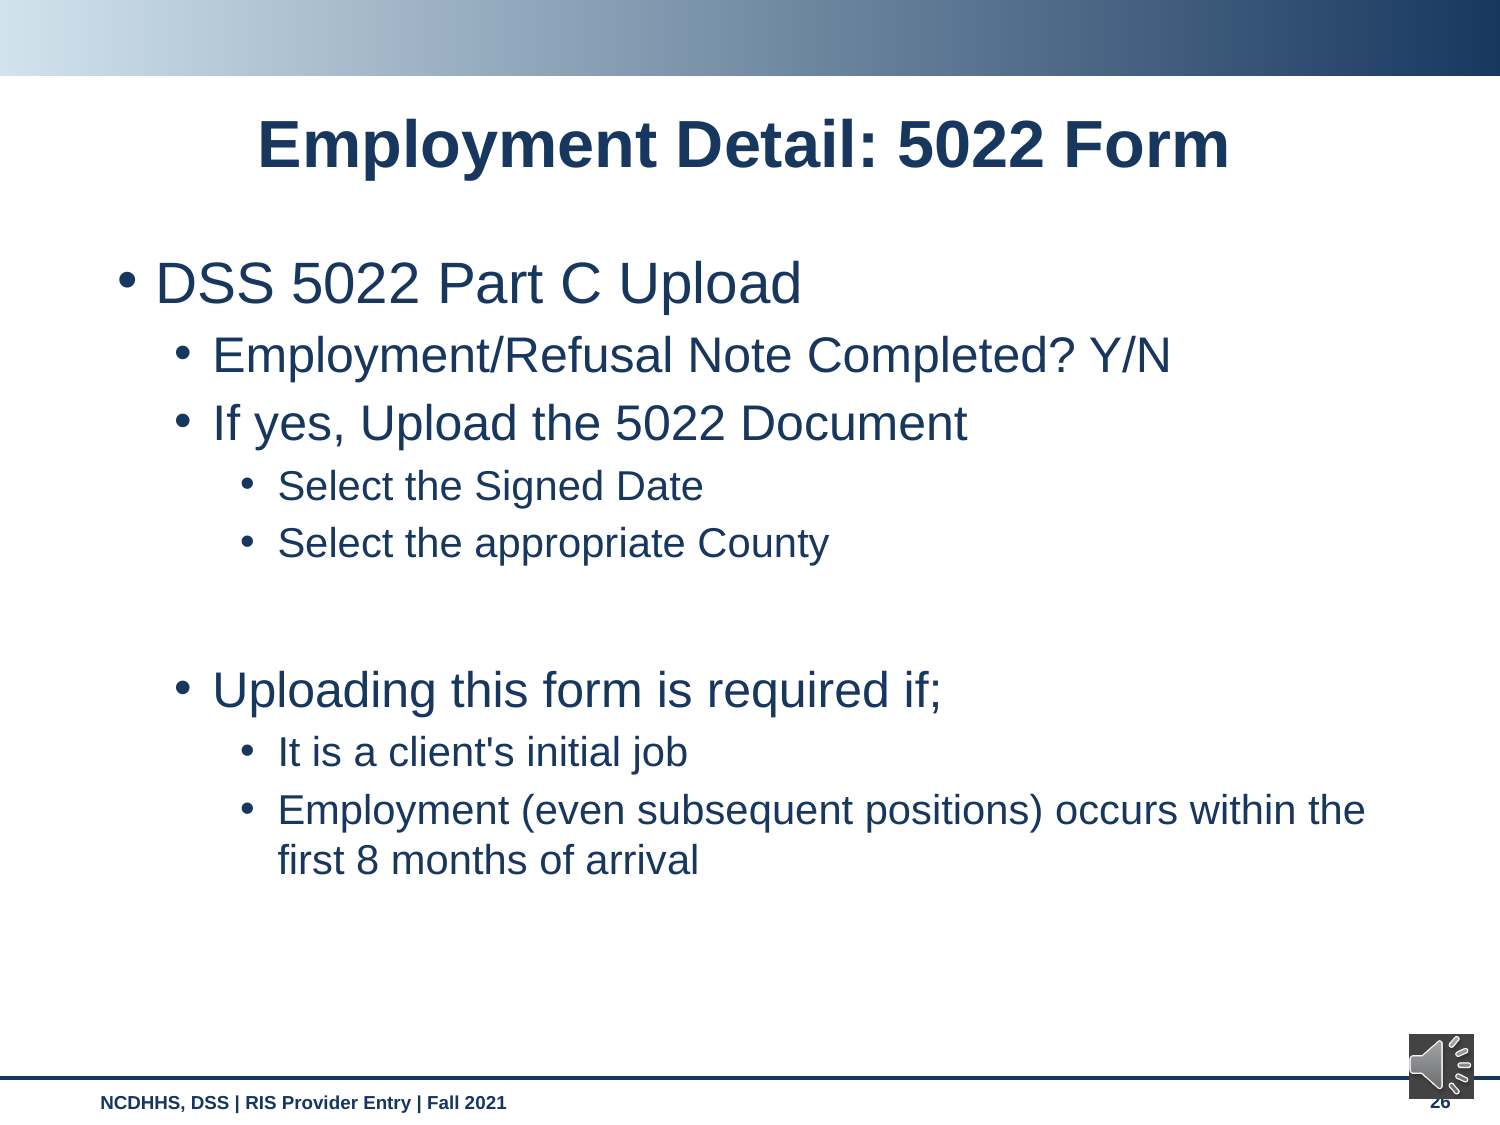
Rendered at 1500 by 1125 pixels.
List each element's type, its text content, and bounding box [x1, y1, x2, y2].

list DSS 5022 Part C Upload Employment/Refusal Note Completed? Y/N If yes, Upload the 5022 Document Select the Signed Date Select the appropriate County Uploading this form is required if; It is a client's initial job Employment (even subsequent positions) occurs within the first 8 months of arrival [103, 237, 1398, 1025]
title Employment Detail: 5022 Form [110, 102, 1398, 193]
picture [1408, 1033, 1475, 1100]
